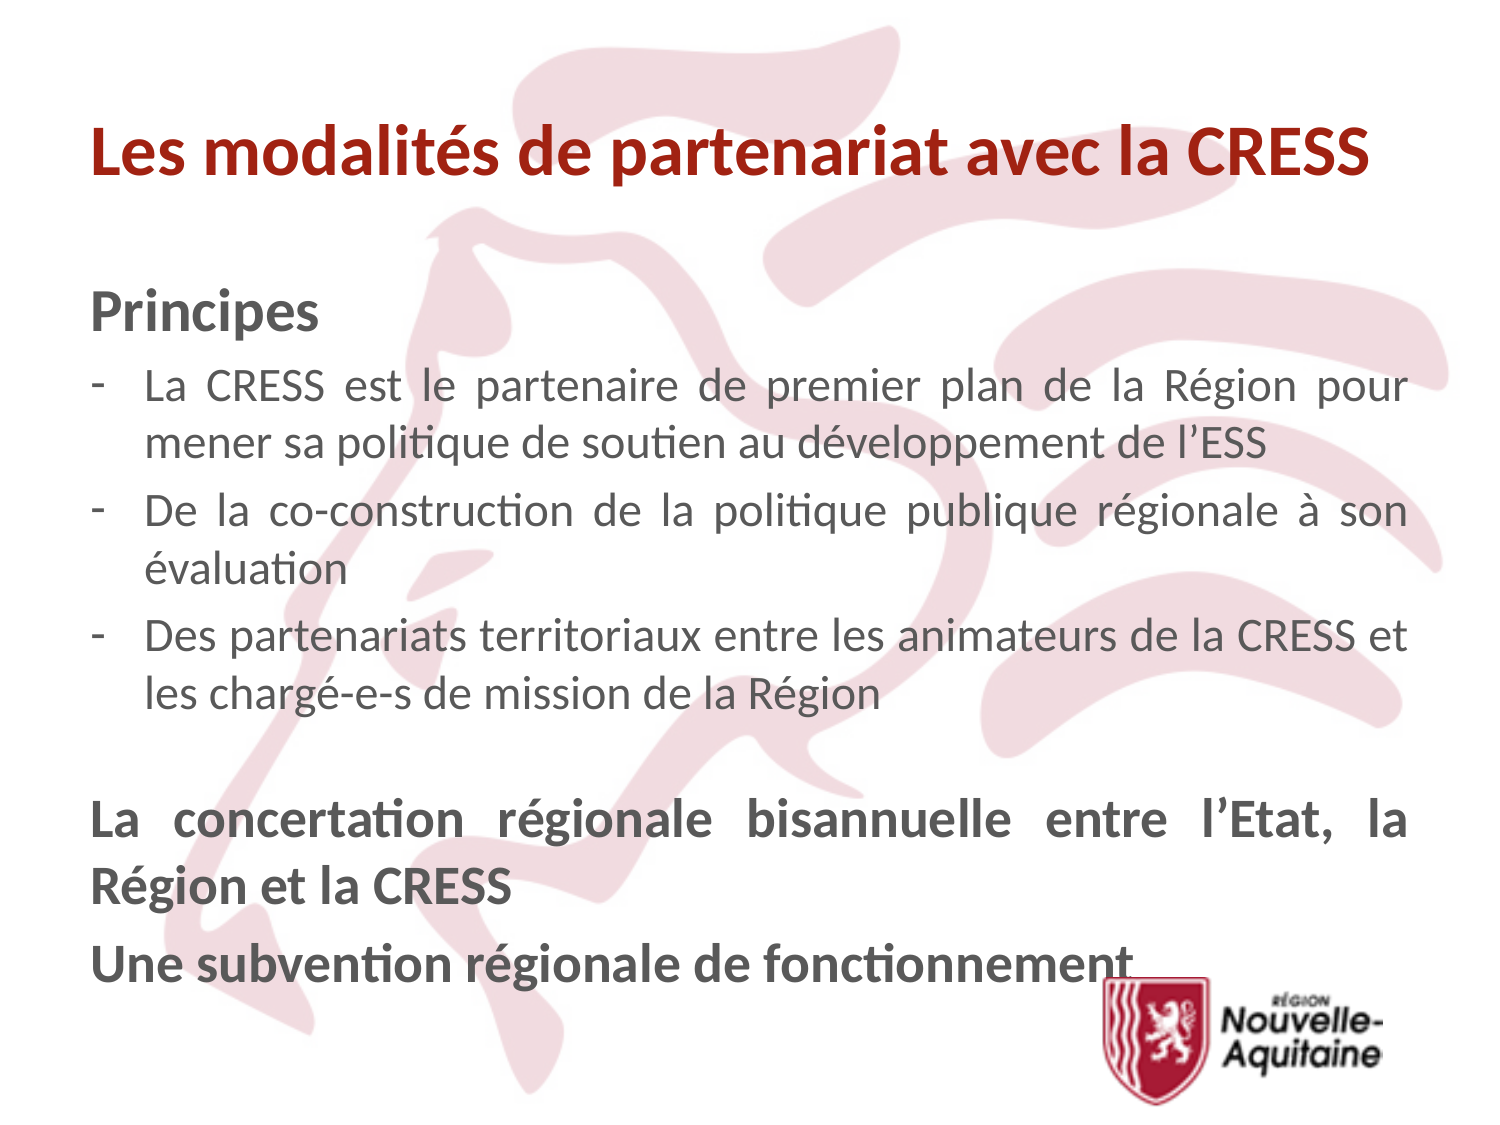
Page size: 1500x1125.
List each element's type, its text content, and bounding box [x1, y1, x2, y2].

picture [1101, 977, 1384, 1109]
title Les modalités de partenariat avec la CRESS [75, 52, 1425, 240]
list Principes La CRESS est le partenaire de premier plan de la Région pour mener sa politique de soutien au développement de l’ESS De la co-construction de la politique publique régionale à son évaluation Des partenariats territoriaux entre les animateurs de la CRESS et les chargé-e-s de mission de la Région La concertation régionale bisannuelle entre l’Etat, la Région et la CRESS Une subvention régionale de fonctionnement [75, 262, 1425, 1005]
